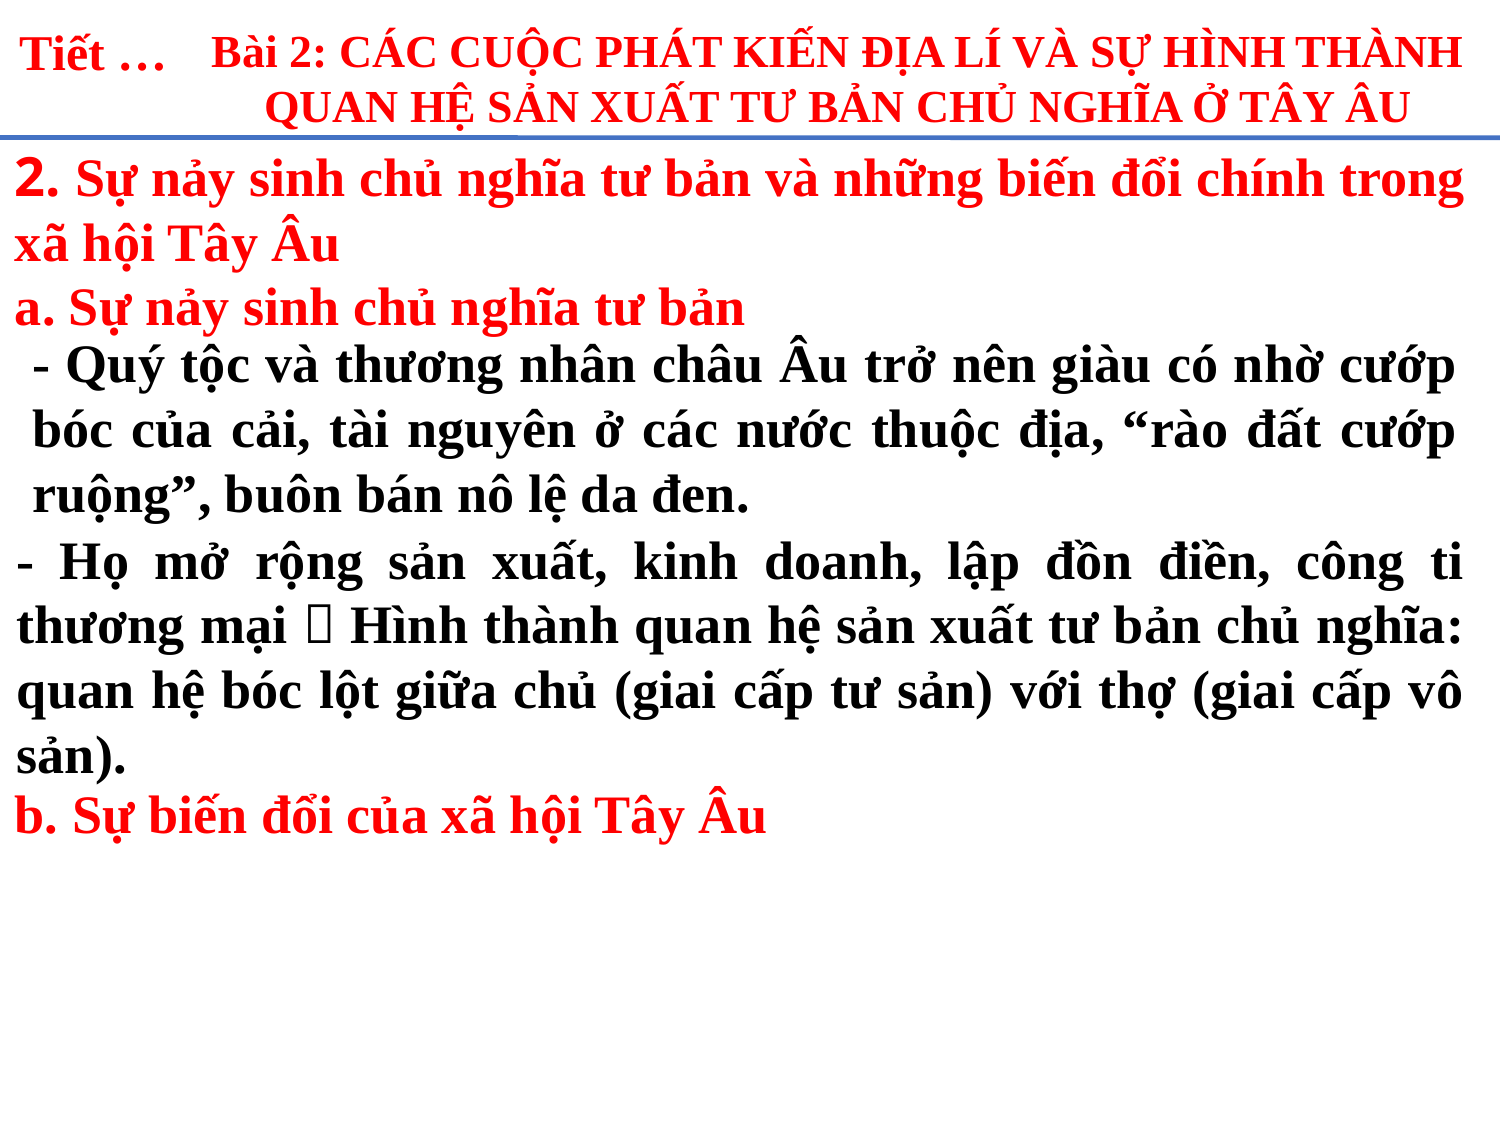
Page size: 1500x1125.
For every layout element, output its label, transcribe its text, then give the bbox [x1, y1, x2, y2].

text_box 2. Sự nảy sinh chủ nghĩa tư bản và những biến đổi chính trong xã hội Tây Âu [0, 140, 1500, 260]
text_box Tiết … [0, 12, 188, 89]
text_box Bài 2: CÁC CUỘC PHÁT KIẾN ĐỊA LÍ VÀ SỰ HÌNH THÀNH QUAN HỆ SẢN XUẤT TƯ BẢN CHỦ NGHĨA Ở TÂY ÂU [186, 14, 1500, 137]
text_box - Quý tộc và thương nhân châu Âu trở nên giàu có nhờ cướp bóc của cải, tài nguyên ở các nước thuộc địa, “rào đất cướp ruộng”, buôn bán nô lệ da đen. [17, 320, 1474, 517]
text_box a. Sự nảy sinh chủ nghĩa tư bản [0, 260, 1500, 349]
text_box b. Sự biến đổi của xã hội Tây Âu [0, 767, 1500, 856]
text_box - Họ mở rộng sản xuất, kinh doanh, lập đồn điền, công ti thương mại  Hình thành quan hệ sản xuất tư bản chủ nghĩa: quan hệ bóc lột giữa chủ (giai cấp tư sản) với thợ (giai cấp vô sản). [2, 517, 1481, 767]
